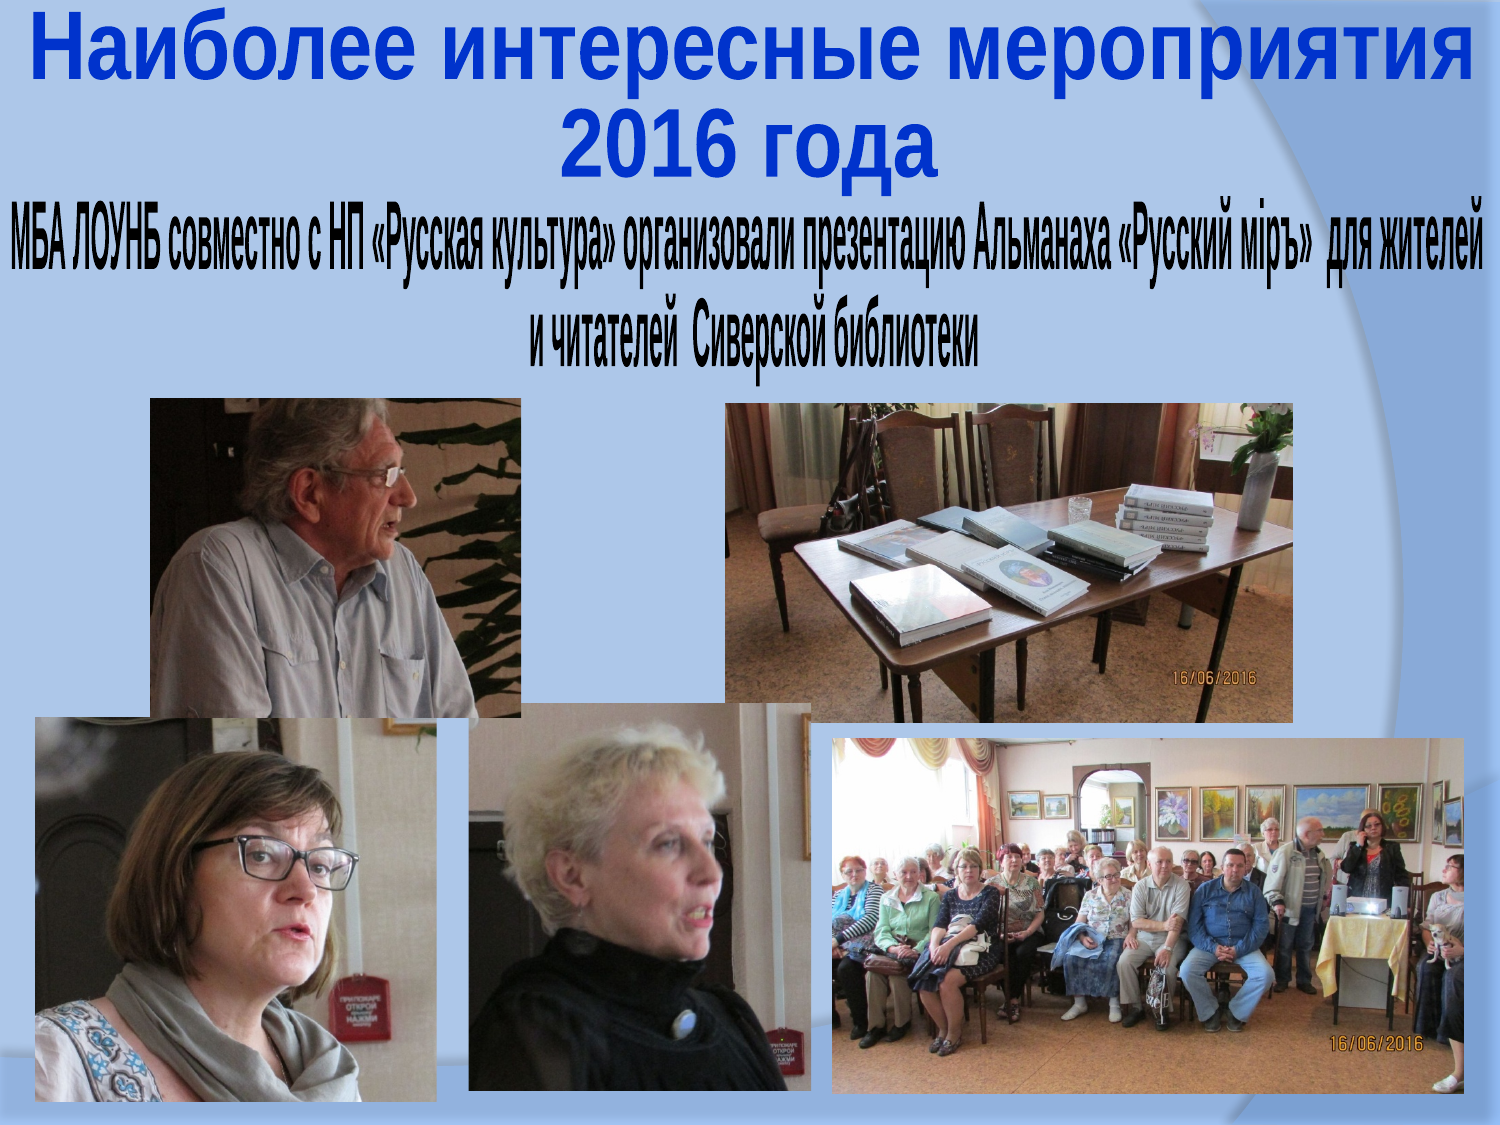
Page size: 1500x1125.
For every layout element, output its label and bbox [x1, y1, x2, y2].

picture [34, 398, 1293, 1102]
picture [831, 738, 1465, 1094]
